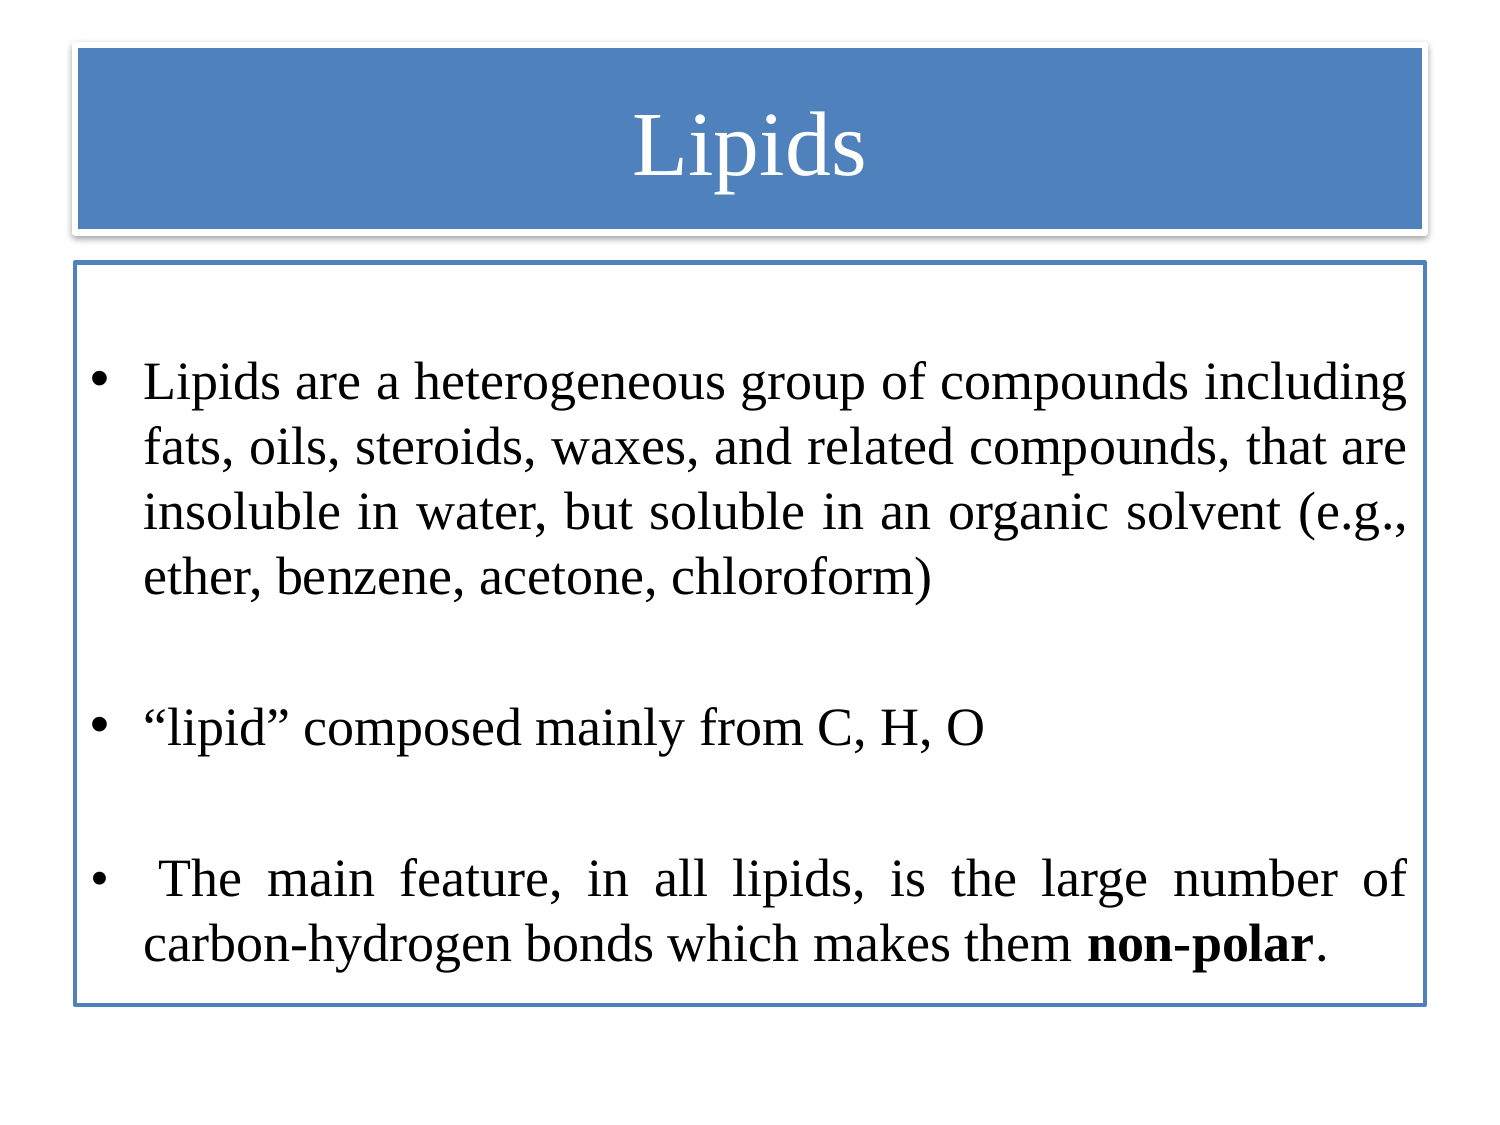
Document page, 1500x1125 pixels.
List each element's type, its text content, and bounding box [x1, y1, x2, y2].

title Lipids [72, 42, 1428, 236]
list Lipids are a heterogeneous group of compounds including fats, oils, steroids, waxes, and related compounds, that are insoluble in water, but soluble in an organic solvent (e.g., ether, benzene, acetone, chloroform) “lipid” composed mainly from C, H, O • The main feature, in all lipids, is the large number of carbon-hydrogen bonds which makes them non-polar. [73, 260, 1427, 1007]
